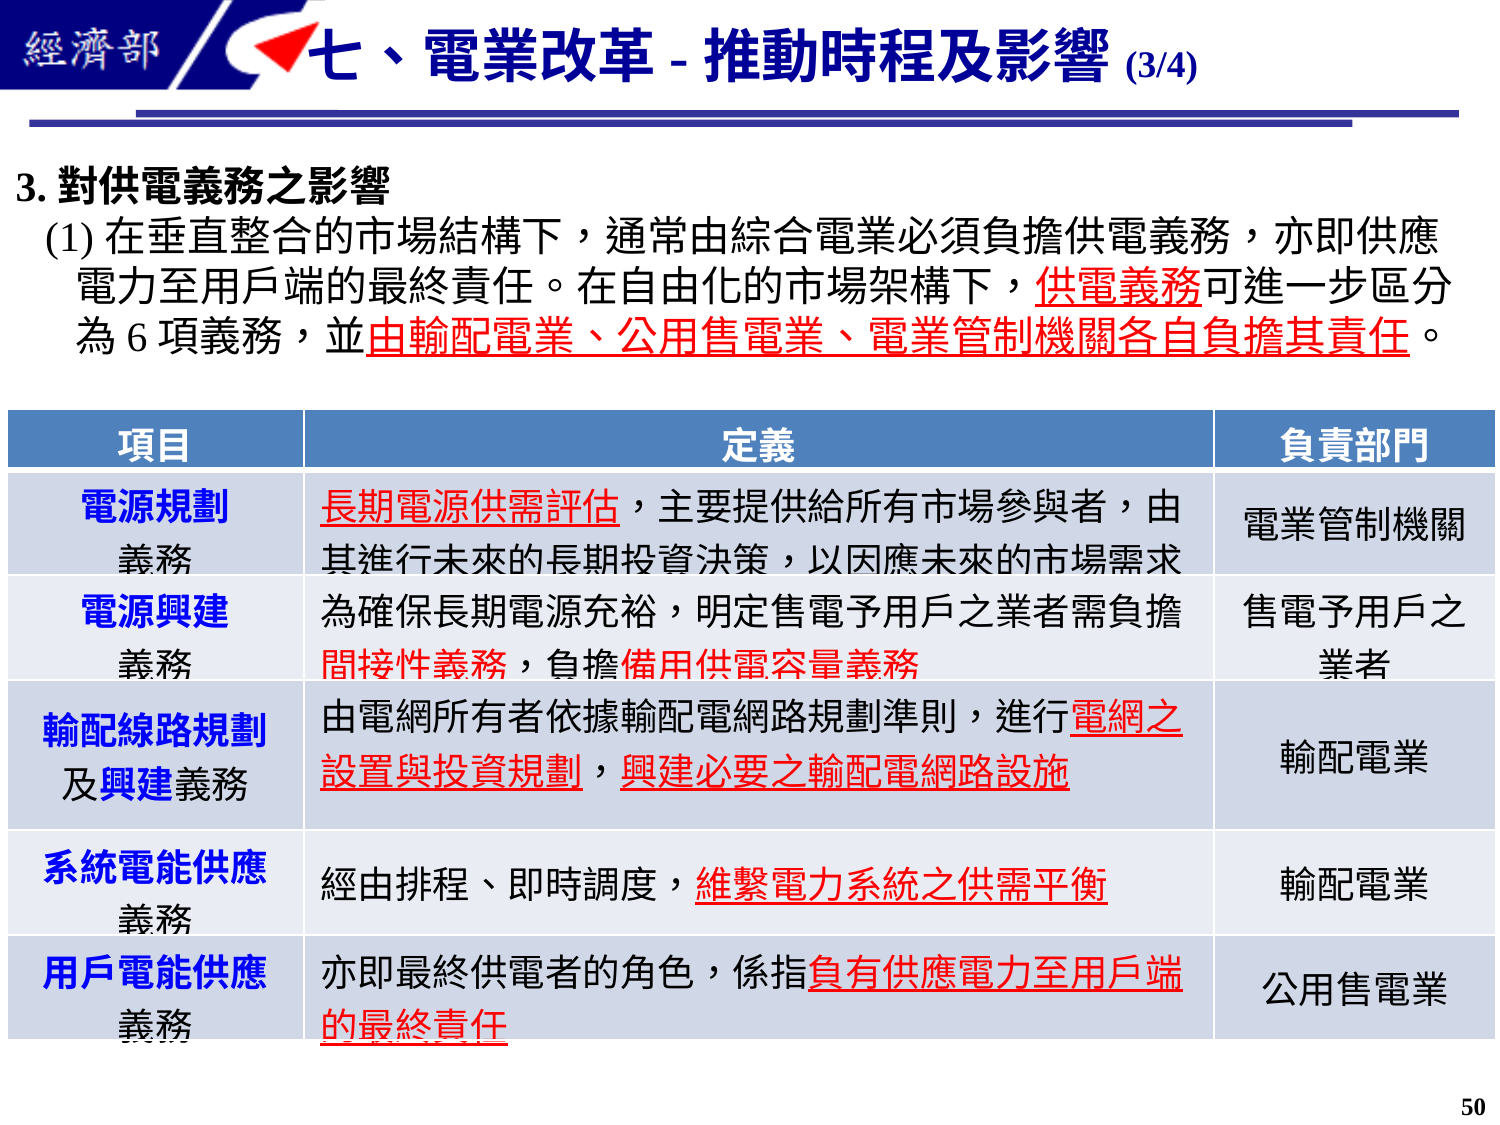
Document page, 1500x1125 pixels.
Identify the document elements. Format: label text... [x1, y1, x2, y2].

table_cell 亦即最終供電者的角色，係指負有供應電力至用戶端的最終責任 [305, 936, 1213, 1039]
picture [0, 0, 325, 7]
table_cell 售電予用戶之業者 [1215, 576, 1495, 679]
table_cell 電源規劃 義務 [8, 473, 303, 574]
table_cell 輸配線路規劃 及興建義務 [8, 681, 303, 829]
table_cell 系統電能供應 義務 [8, 831, 303, 934]
text_box 50 [1163, 1082, 1500, 1125]
table_cell 公用售電業 [1215, 936, 1495, 1039]
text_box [29, 113, 1460, 124]
table_cell 電源興建 義務 [8, 576, 303, 679]
table_cell 由電網所有者依據輸配電網路規劃準則，進行電網之設置與投資規劃，興建必要之輸配電網路設施 [305, 681, 1213, 829]
table_cell 經由排程、即時調度，維繫電力系統之供需平衡 [305, 831, 1213, 934]
table_cell 輸配電業 [1215, 831, 1495, 934]
table_header 定義 [305, 410, 1213, 467]
text_box 七、電業改革-推動時程及影響(3/4) [0, 7, 1500, 102]
table_cell 為確保長期電源充裕，明定售電予用戶之業者需負擔間接性義務，負擔備用供電容量義務 [305, 576, 1213, 679]
table_header 項目 [8, 410, 303, 467]
table_cell 輸配電業 [1215, 681, 1495, 829]
table_cell 長期電源供需評估，主要提供給所有市場參與者，由其進行未來的長期投資決策，以因應未來的市場需求 [305, 473, 1213, 574]
table_cell 用戶電能供應 義務 [8, 936, 303, 1039]
table_header 負責部門 [1215, 410, 1495, 467]
table_cell 電業管制機關 [1215, 473, 1495, 574]
text_box 3.對供電義務之影響 (1)在垂直整合的市場結構下，通常由綜合電業必須負擔供電義務，亦即供應電力至用戶端的最終責任。在自由化的市場架構下，供電義務可進一步區分為6項義務，並由輸配電業、公用售電業、電業管制機關各自負擔其責任。 [0, 129, 1487, 367]
